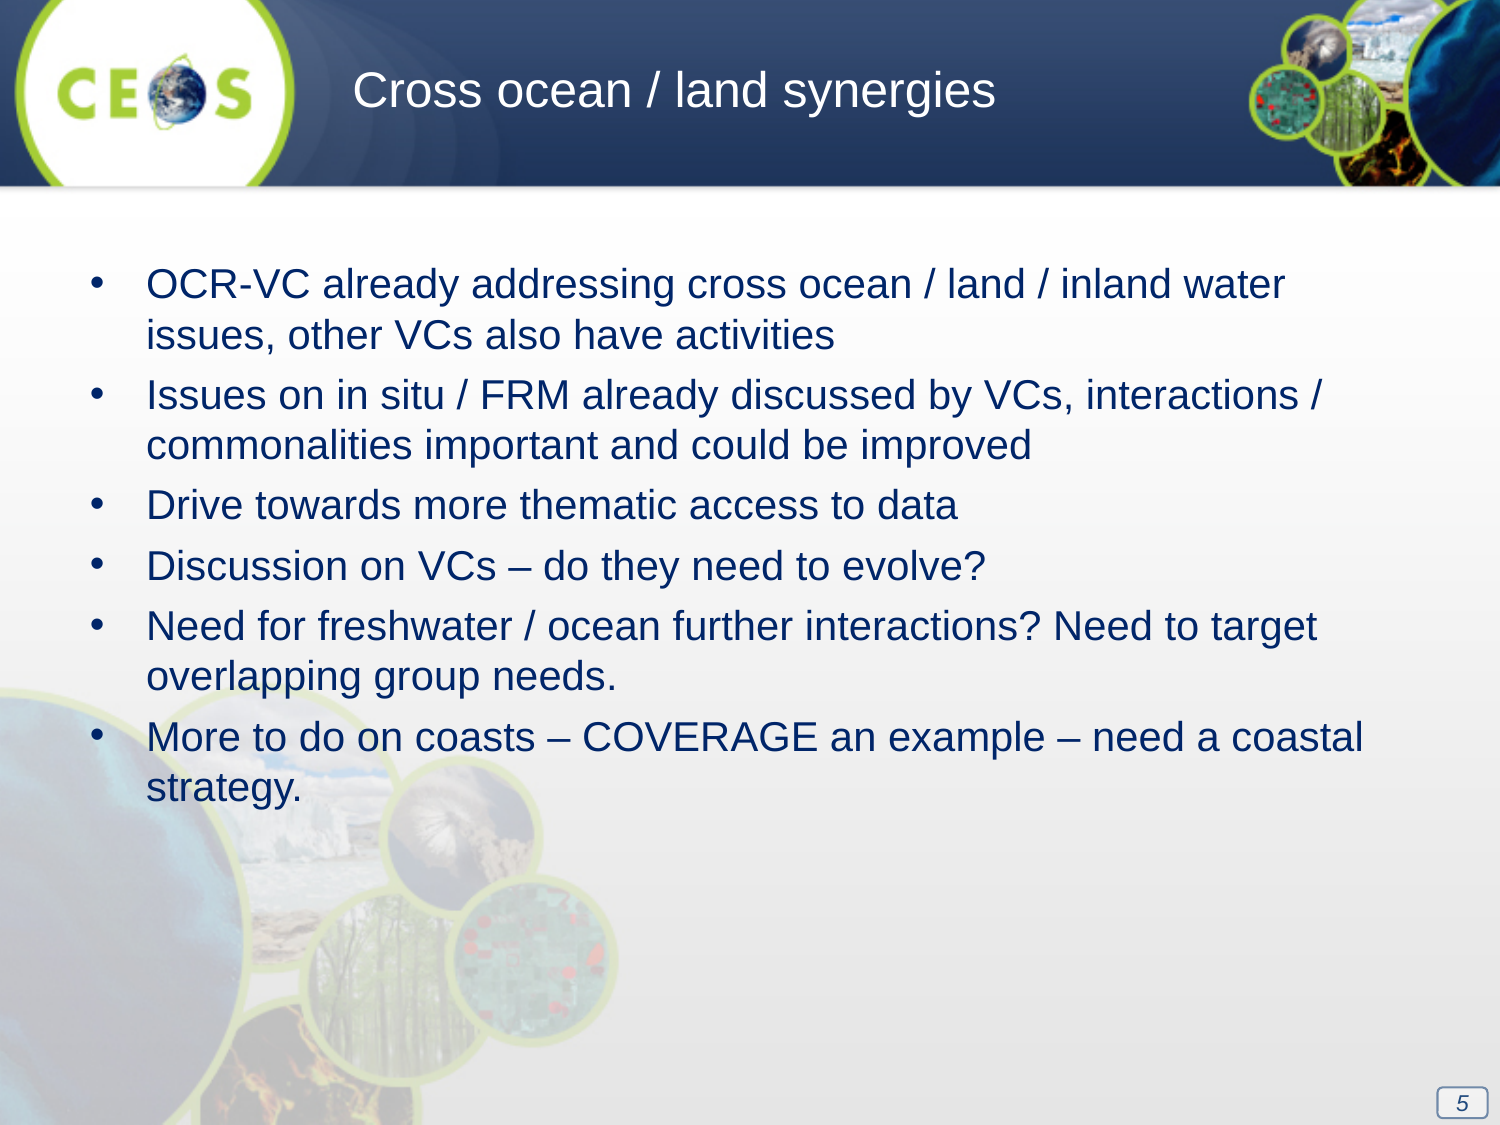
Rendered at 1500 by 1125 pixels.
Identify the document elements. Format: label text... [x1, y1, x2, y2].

list Cross ocean / land synergies [337, 50, 1150, 138]
picture [0, 0, 1500, 1125]
slide_number 5 [1436, 1086, 1489, 1120]
list OCR-VC already addressing cross ocean / land / inland water issues, other VCs also have activities Issues on in situ / FRM already discussed by VCs, interactions / commonalities important and could be improved Drive towards more thematic access to data Discussion on VCs – do they need to evolve? Need for freshwater / ocean further interactions? Need to target overlapping group needs. More to do on coasts – COVERAGE an example – need a coastal strategy. [75, 249, 1413, 1025]
